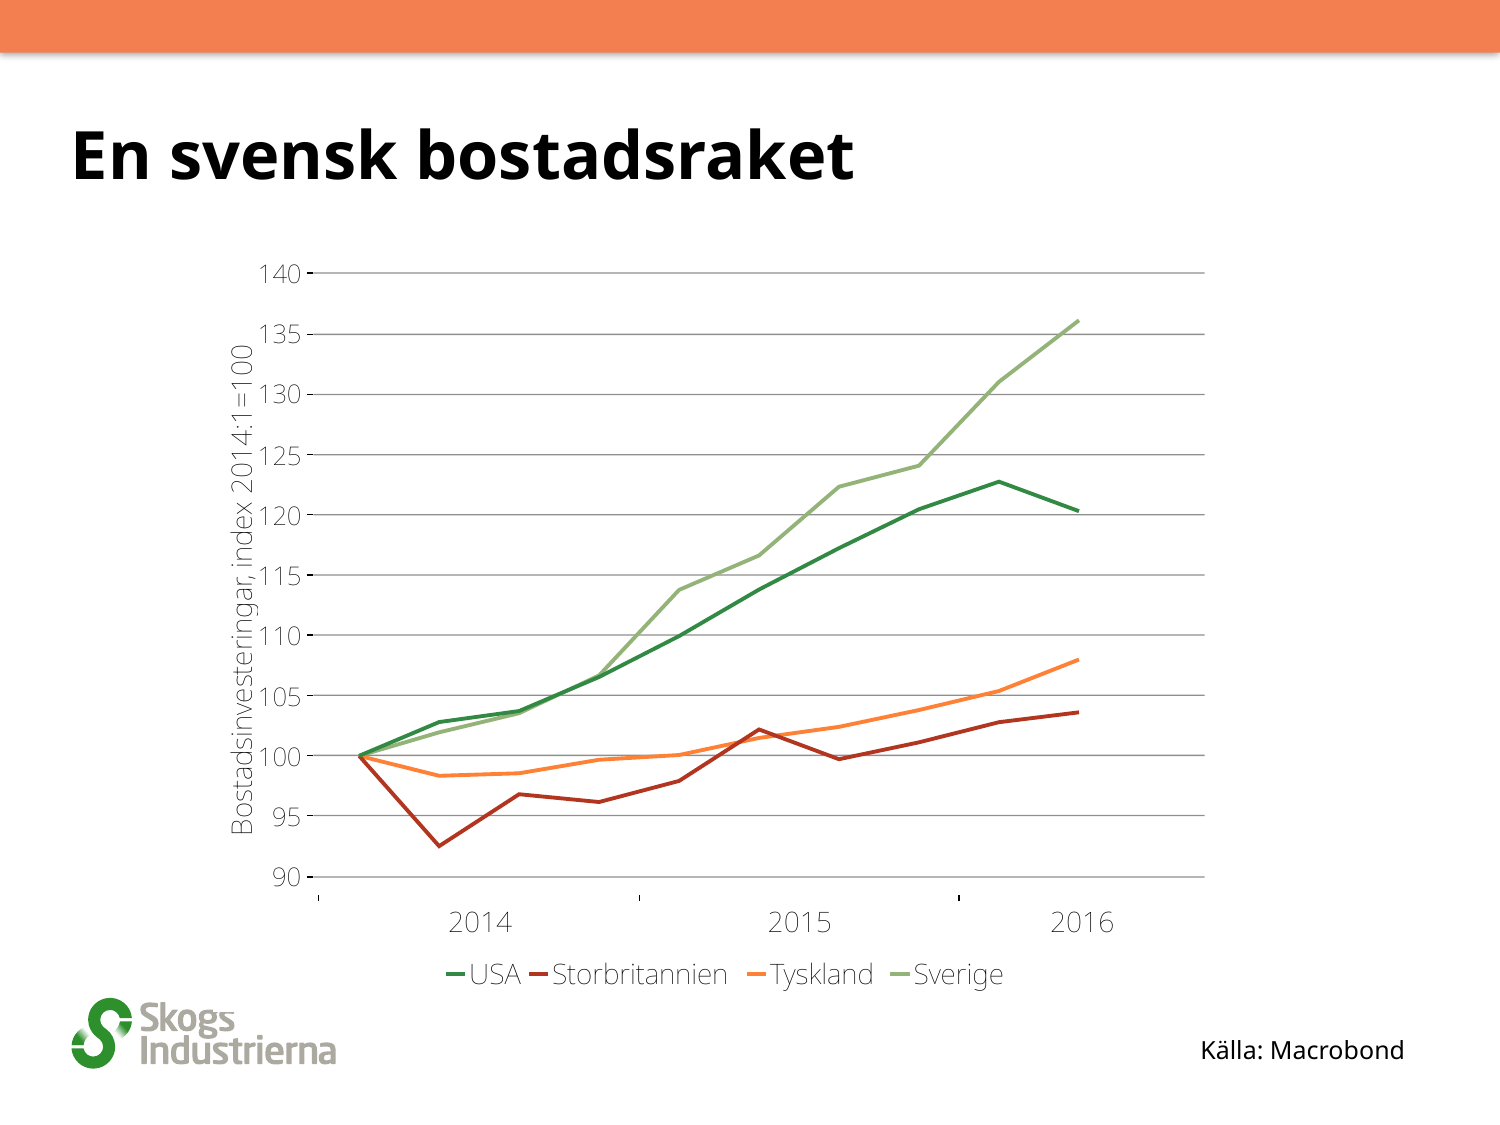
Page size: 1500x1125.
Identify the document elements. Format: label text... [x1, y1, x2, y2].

text_box Källa: Macrobond [1185, 1027, 1421, 1073]
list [212, 244, 1239, 1012]
title En svensk bostadsraket [70, 68, 1430, 193]
